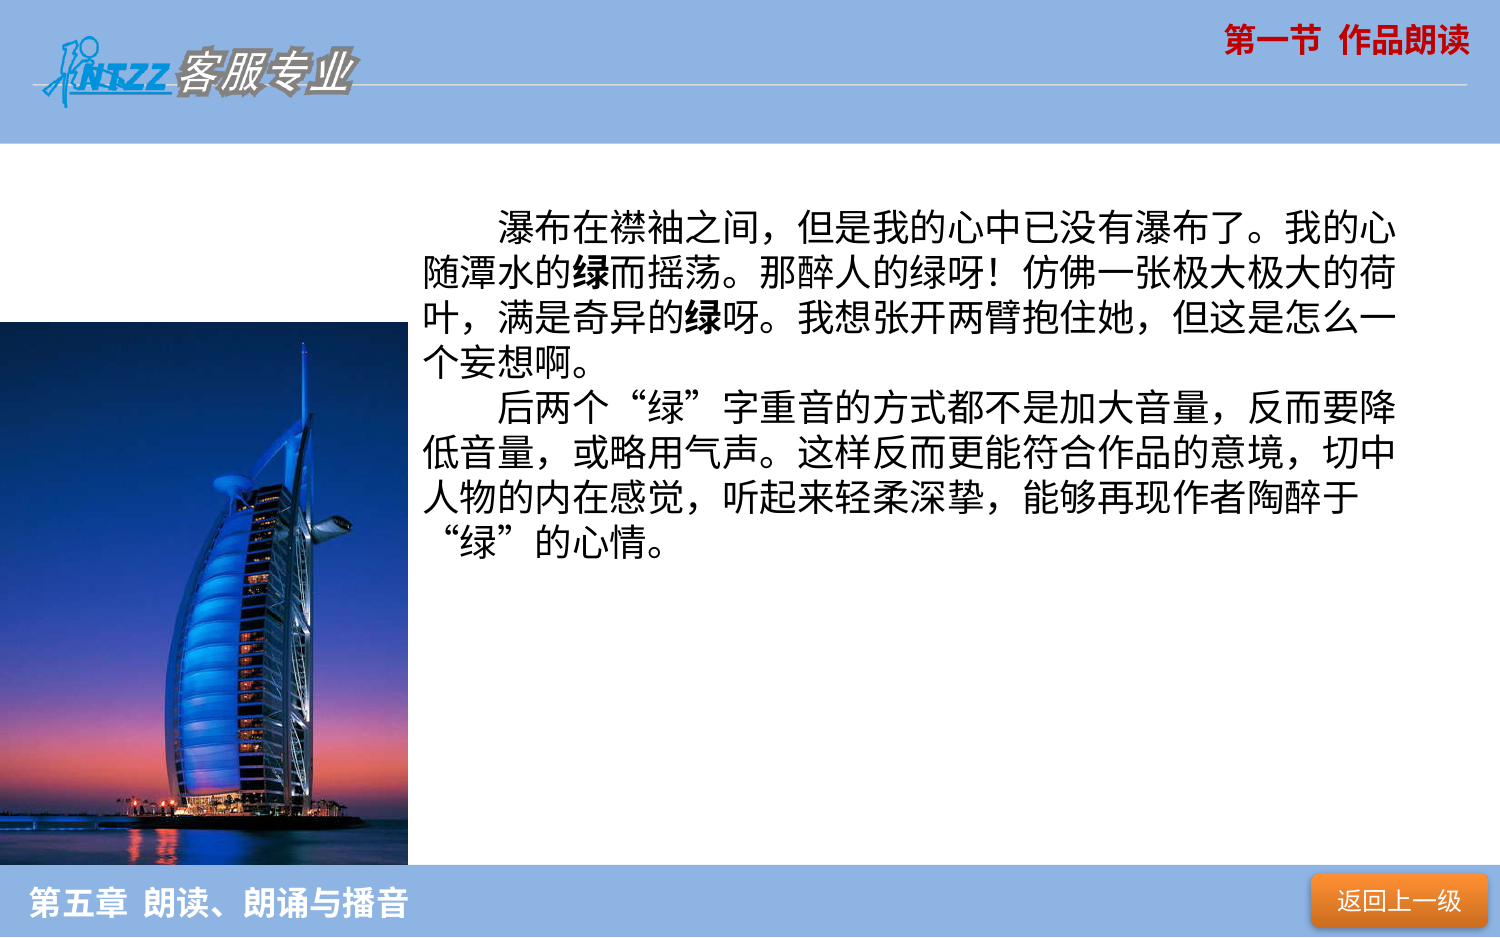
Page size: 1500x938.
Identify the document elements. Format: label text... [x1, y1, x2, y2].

picture [63, 44, 75, 72]
picture [82, 40, 96, 55]
text_box 返回上一级 [1311, 873, 1489, 929]
text_box [0, 0, 1500, 144]
picture [85, 85, 92, 91]
picture [0, 322, 408, 866]
picture [40, 36, 85, 108]
picture [67, 36, 362, 108]
text_box 第五章 朗读、朗诵与播音 [17, 876, 467, 928]
text_box 瀑布在襟袖之间，但是我的心中已没有瀑布了。我的心随潭水的绿而摇荡。那醉人的绿呀！仿佛一张极大极大的荷叶，满是奇异的绿呀。我想张开两臂抱住她，但这是怎么一个妄想啊。 后两个“绿”字重音的方式都不是加大音量，反而要降低音量，或略用气声。这样反而更能符合作品的意境，切中人物的内在感觉，听起来轻柔深挚，能够再现作者陶醉于“绿”的心情。 [407, 197, 1447, 572]
text_box [0, 864, 1500, 937]
picture [74, 64, 84, 86]
picture [101, 73, 111, 85]
picture [74, 48, 85, 66]
text_box 第一节 作品朗读 [954, 13, 1483, 65]
